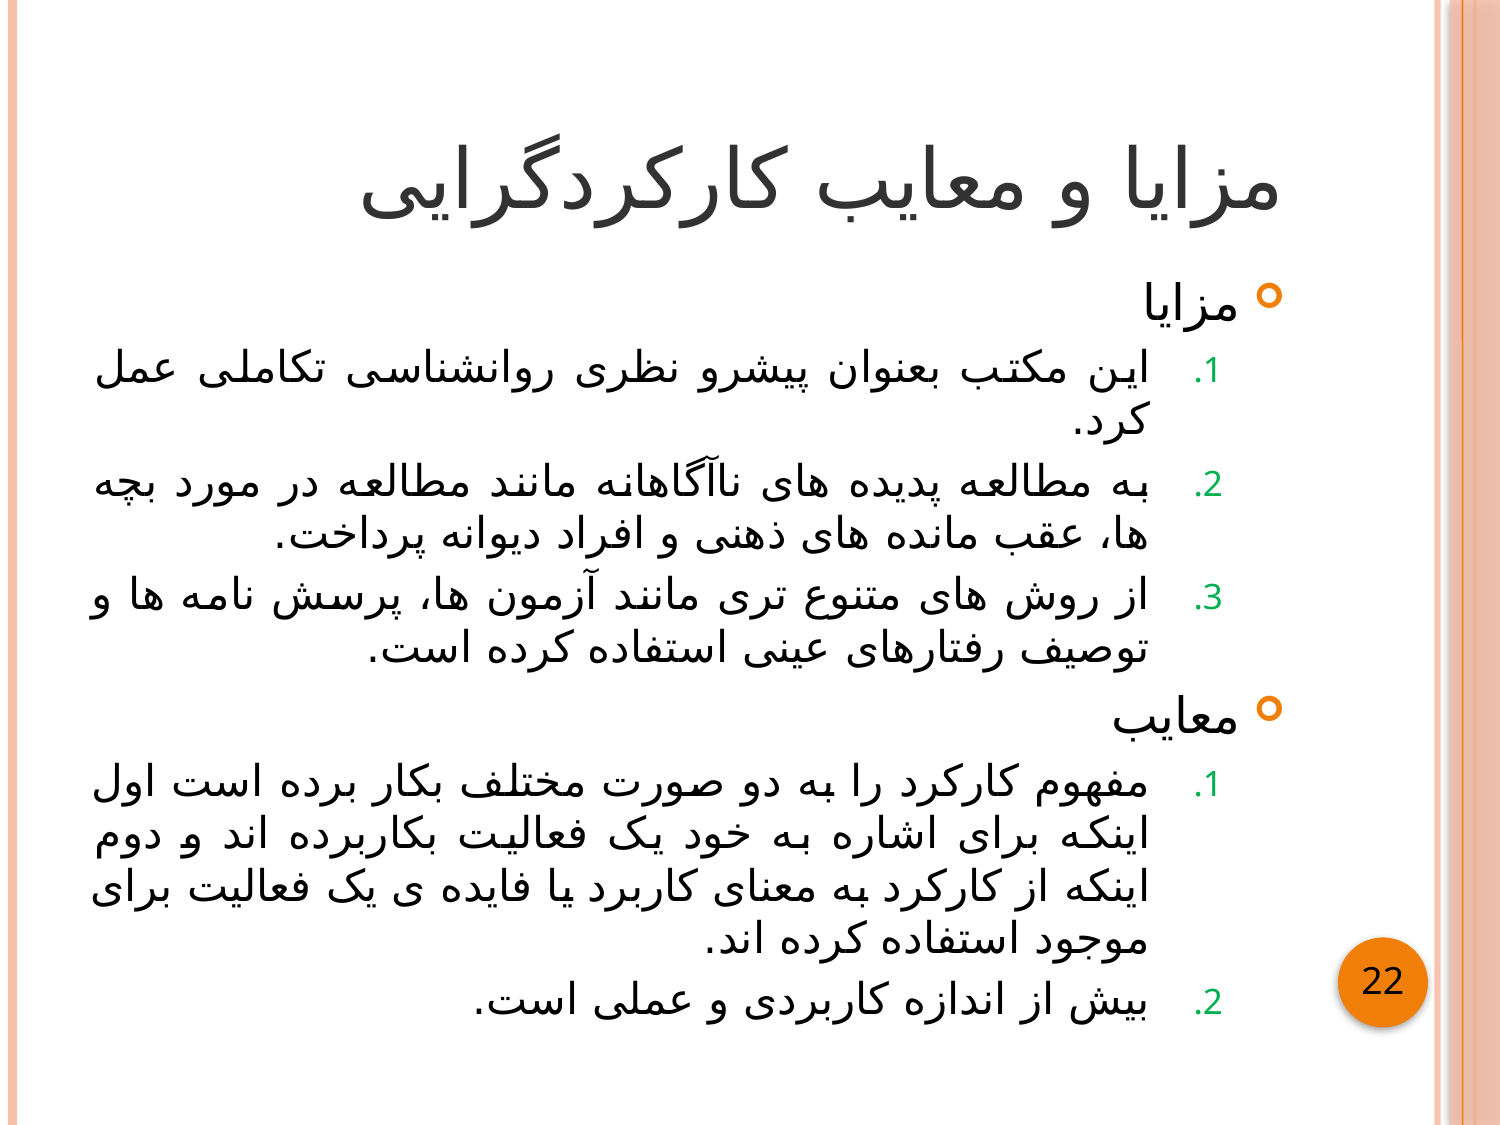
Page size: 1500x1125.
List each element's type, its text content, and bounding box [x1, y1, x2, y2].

text_box 22 [1346, 949, 1420, 1010]
title مزایا و معایب کارکردگرایی [75, 45, 1300, 233]
list مزایا این مکتب بعنوان پیشرو نظری روانشناسی تکاملی عمل کرد. به مطالعه پدیده های ناآگاهانه مانند مطالعه در مورد بچه ها، عقب مانده های ذهنی و افراد دیوانه پرداخت. از روش های متنوع تری مانند آزمون ها، پرسش نامه ها و توصیف رفتارهای عینی استفاده کرده است. معایب مفهوم کارکرد را به دو صورت مختلف بکار برده است اول اینکه برای اشاره به خود یک فعالیت بکاربرده اند و دوم اینکه از کارکرد به معنای کاربرد یا فایده ی یک فعالیت برای موجود استفاده کرده اند. بیش از اندازه کاربردی و عملی است. [75, 262, 1300, 1062]
